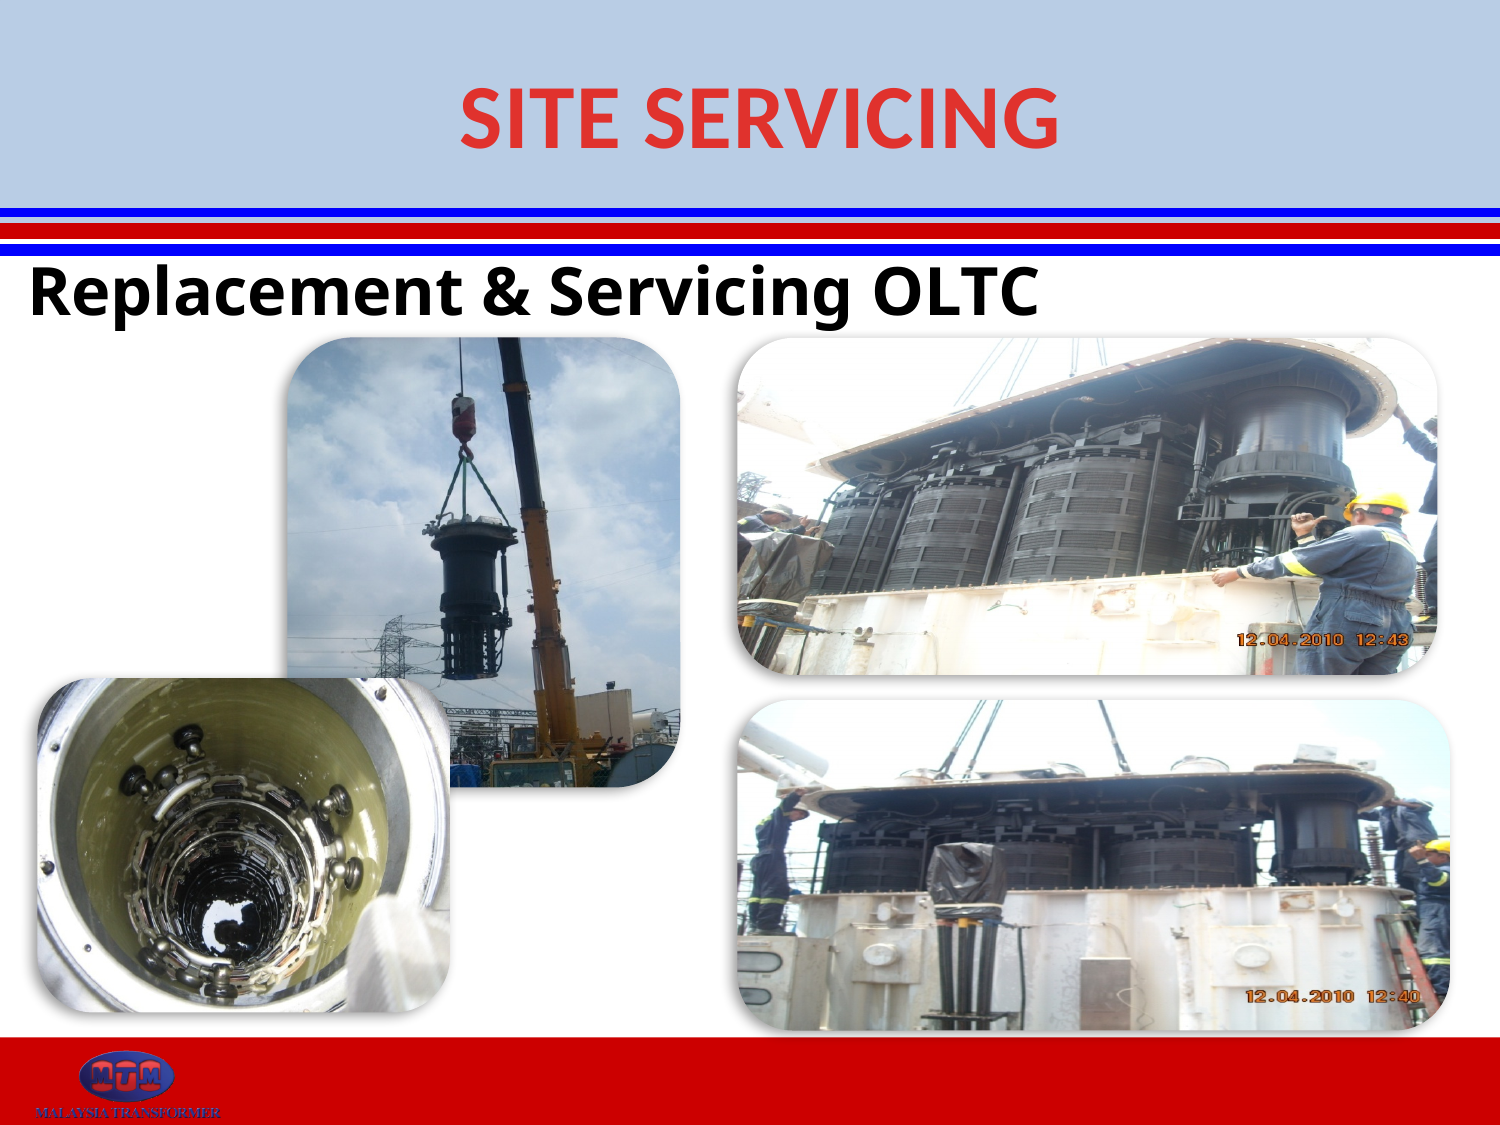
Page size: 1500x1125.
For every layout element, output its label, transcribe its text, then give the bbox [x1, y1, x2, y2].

picture [737, 699, 1451, 1031]
text_box Replacement & Servicing OLTC [12, 241, 1163, 337]
picture [37, 337, 681, 1013]
picture [737, 337, 1438, 676]
picture [0, 1034, 250, 1125]
text_box SITE SERVICING [0, 49, 1500, 175]
